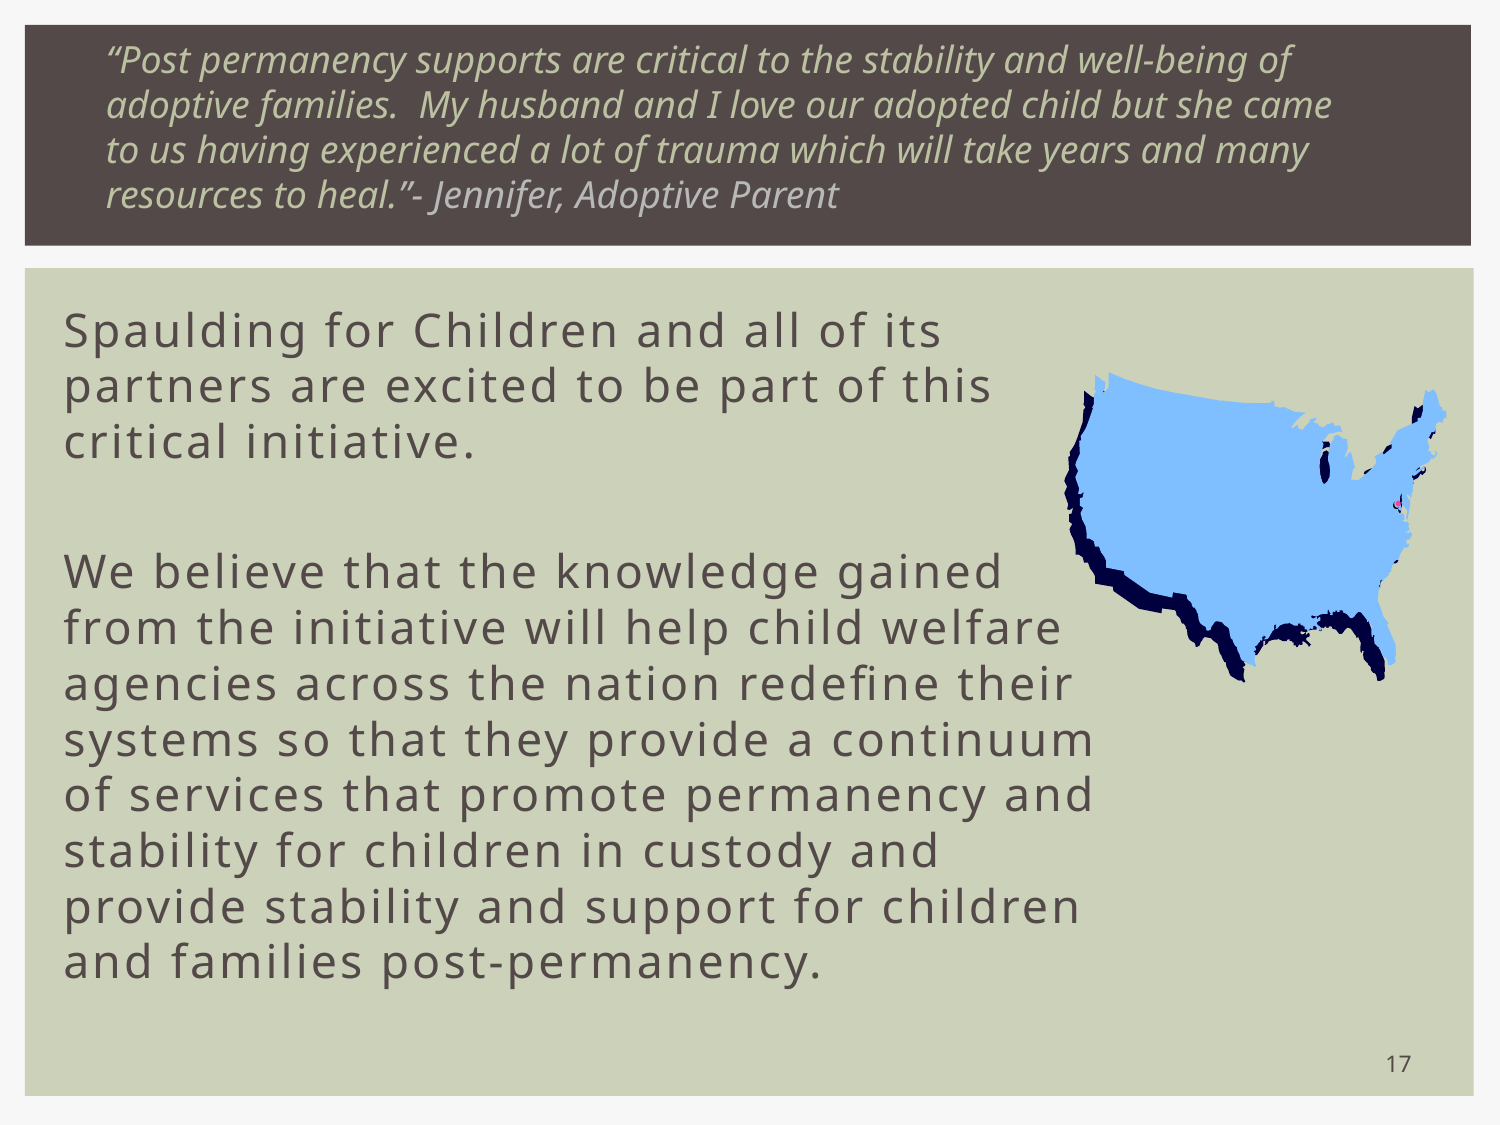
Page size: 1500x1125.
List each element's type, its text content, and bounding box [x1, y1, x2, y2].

text_box “Post permanency supports are critical to the stability and well-being of adoptive families. My husband and I love our adopted child but she came to us having experienced a lot of trauma which will take years and many resources to heal.”- Jennifer, Adoptive Parent [91, 28, 1367, 224]
list Spaulding for Children and all of its partners are excited to be part of this critical initiative. We believe that the knowledge gained from the initiative will help child welfare agencies across the nation redefine their systems so that they provide a continuum of services that promote permanency and stability for children in custody and provide stability and support for children and families post-permanency. [48, 293, 1118, 1043]
picture [1063, 371, 1447, 683]
slide_number 17 [1349, 1041, 1448, 1089]
